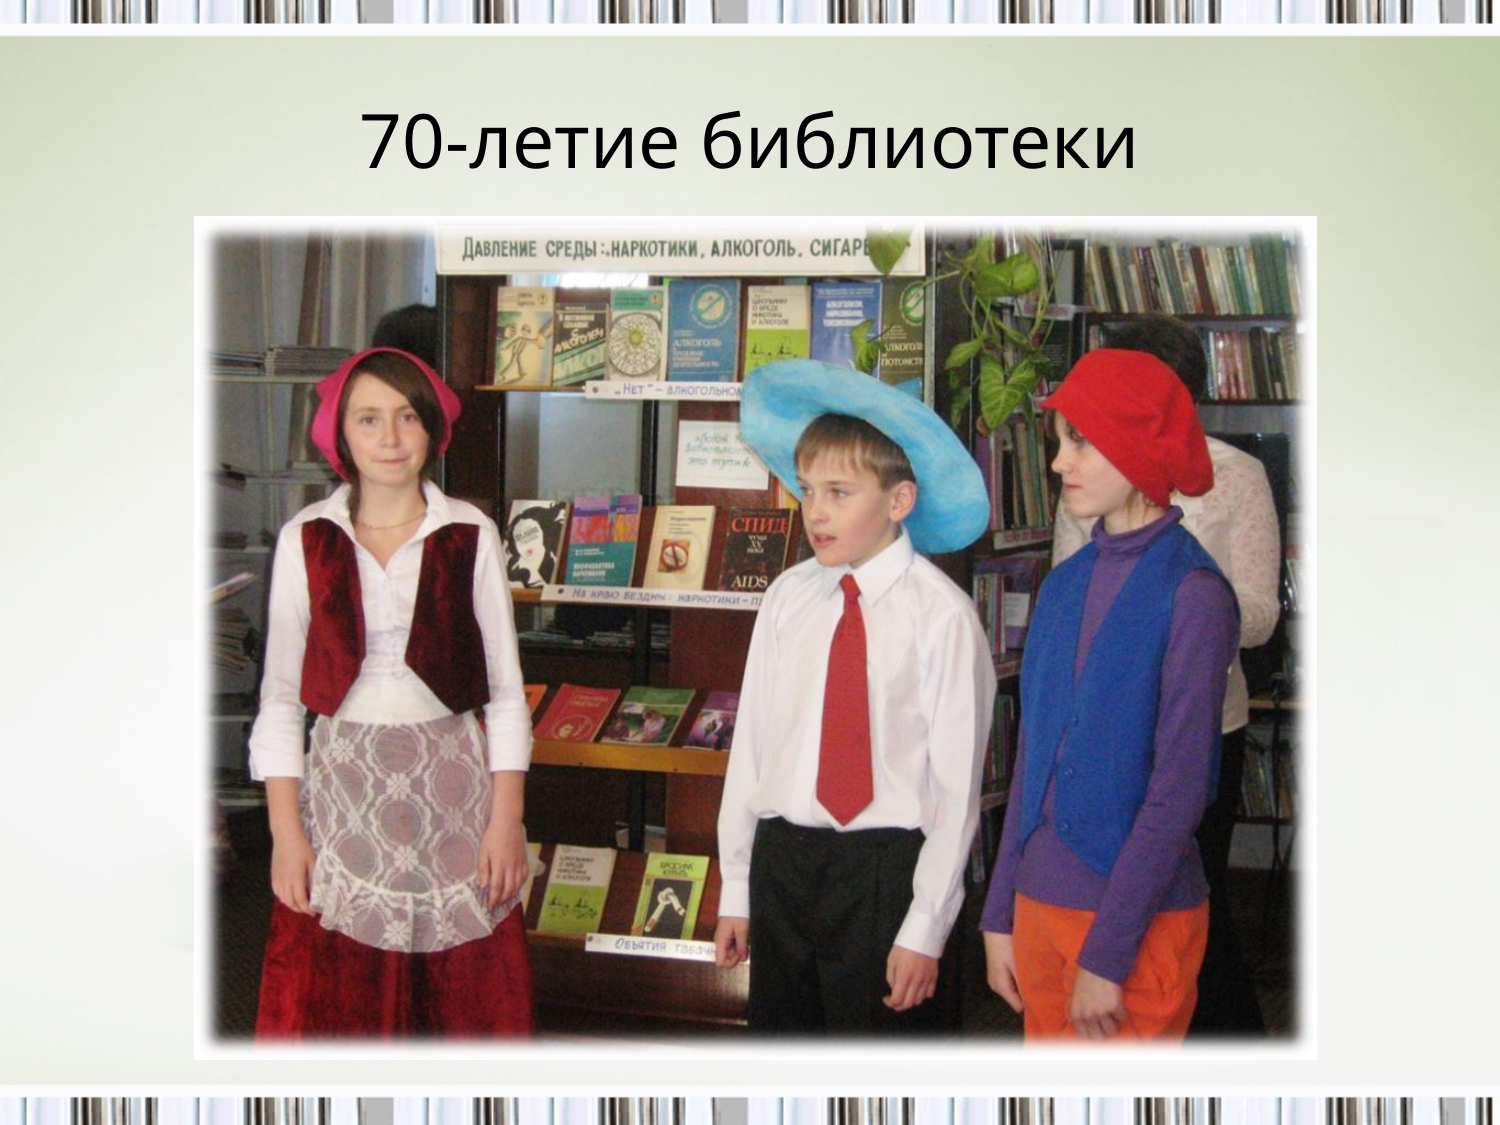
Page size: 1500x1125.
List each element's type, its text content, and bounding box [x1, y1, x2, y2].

title 70-летие библиотеки [75, 45, 1425, 233]
picture [0, 0, 1500, 1125]
